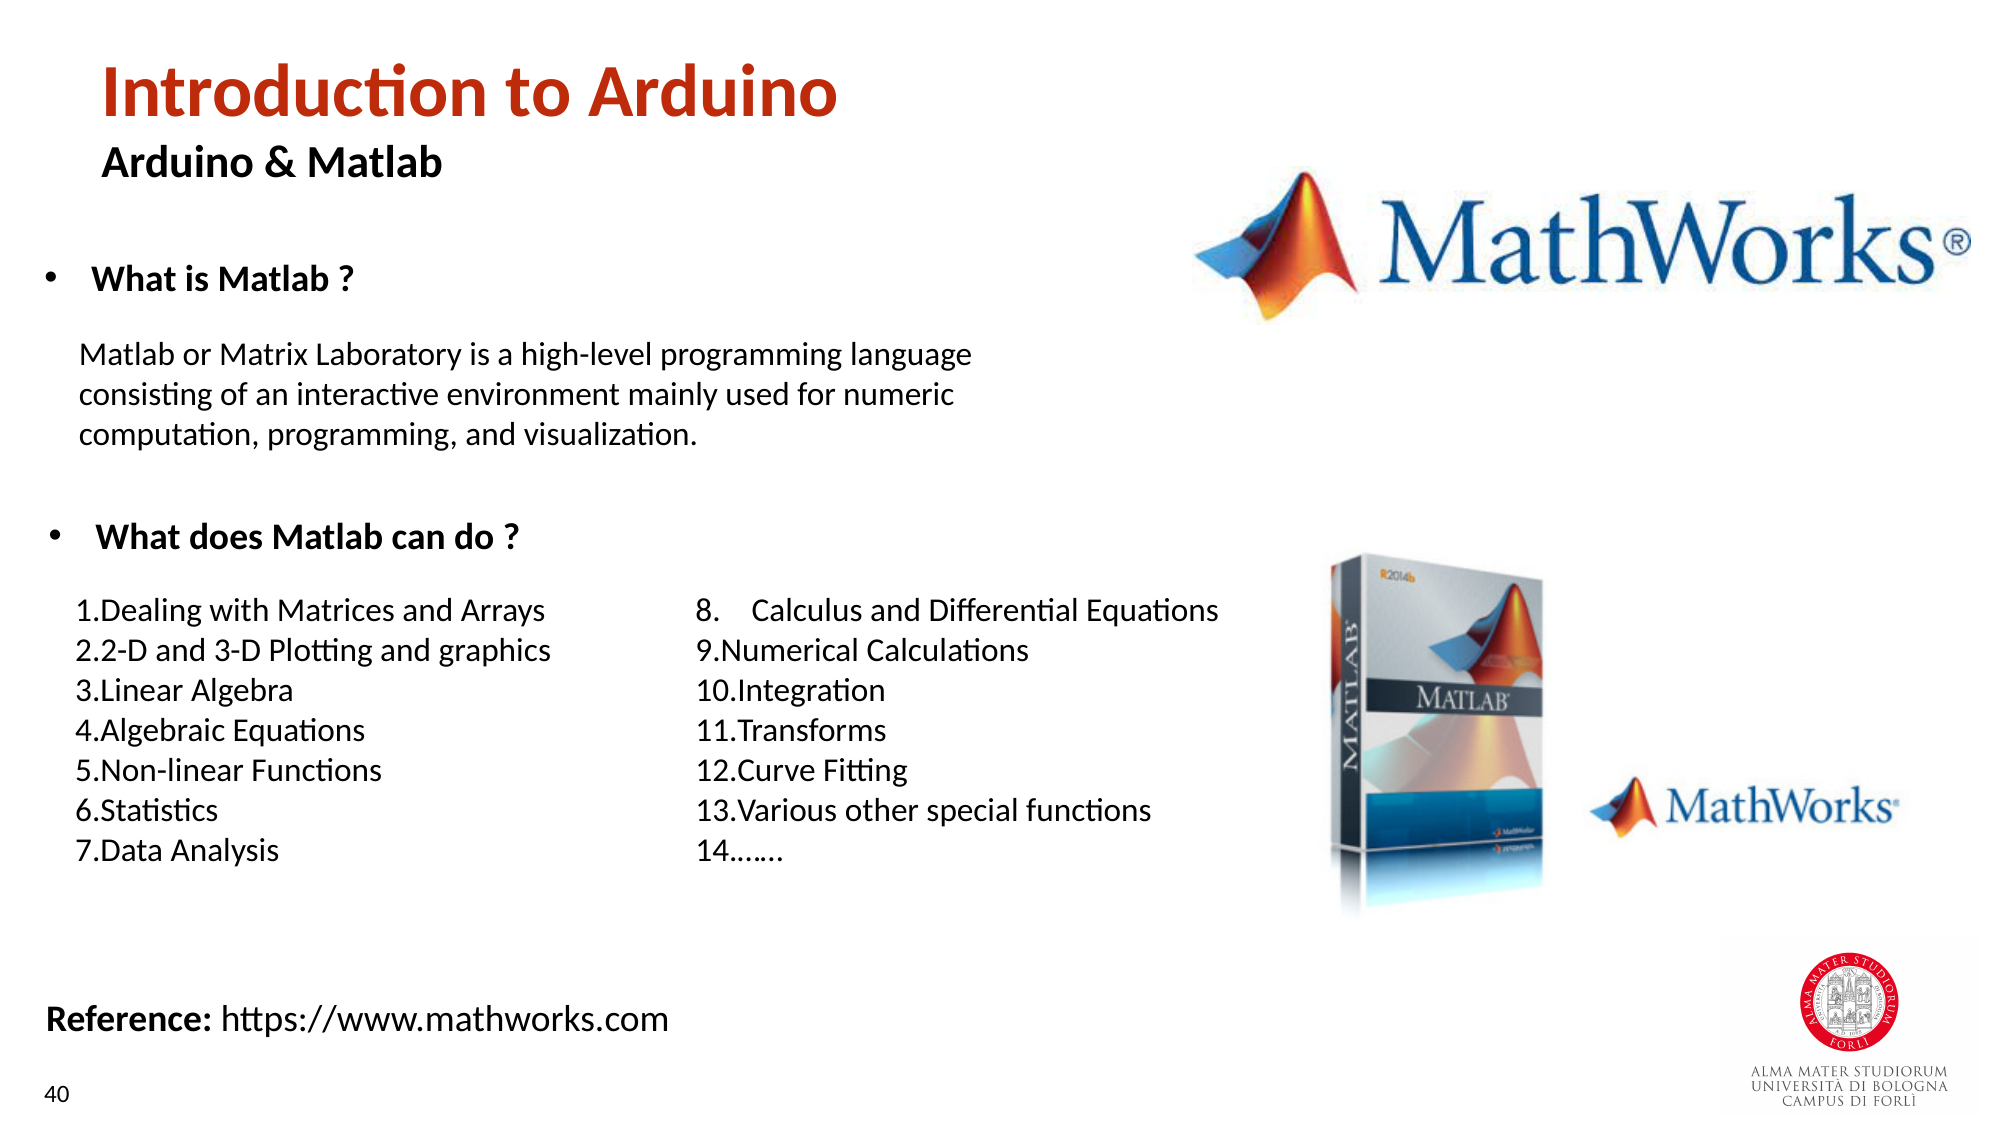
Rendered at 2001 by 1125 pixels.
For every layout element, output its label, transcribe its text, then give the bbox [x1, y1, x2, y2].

picture [1191, 166, 1971, 325]
text_box Reference: https://www.mathworks.com [31, 986, 1638, 1046]
text_box What is Matlab ? [29, 246, 1186, 307]
text_box Dealing with Matrices and Arrays 2-D and 3-D Plotting and graphics Linear Algebra Algebraic Equations Non-linear Functions Statistics Data Analysis [60, 580, 663, 875]
text_box What does Matlab can do ? [33, 504, 1641, 565]
text_box Matlab or Matrix Laboratory is a high-level programming language consisting of an interactive environment mainly used for numeric computation, programming, and visualization. [64, 325, 1096, 460]
list Introduction to Arduino Arduino & Matlab [86, 78, 1930, 185]
text_box Calculus and Differential Equations Numerical Calculations Integration Transforms Curve Fitting Various other special functions …… [680, 580, 1263, 875]
picture [1268, 520, 1998, 930]
picture [1720, 933, 1978, 1116]
